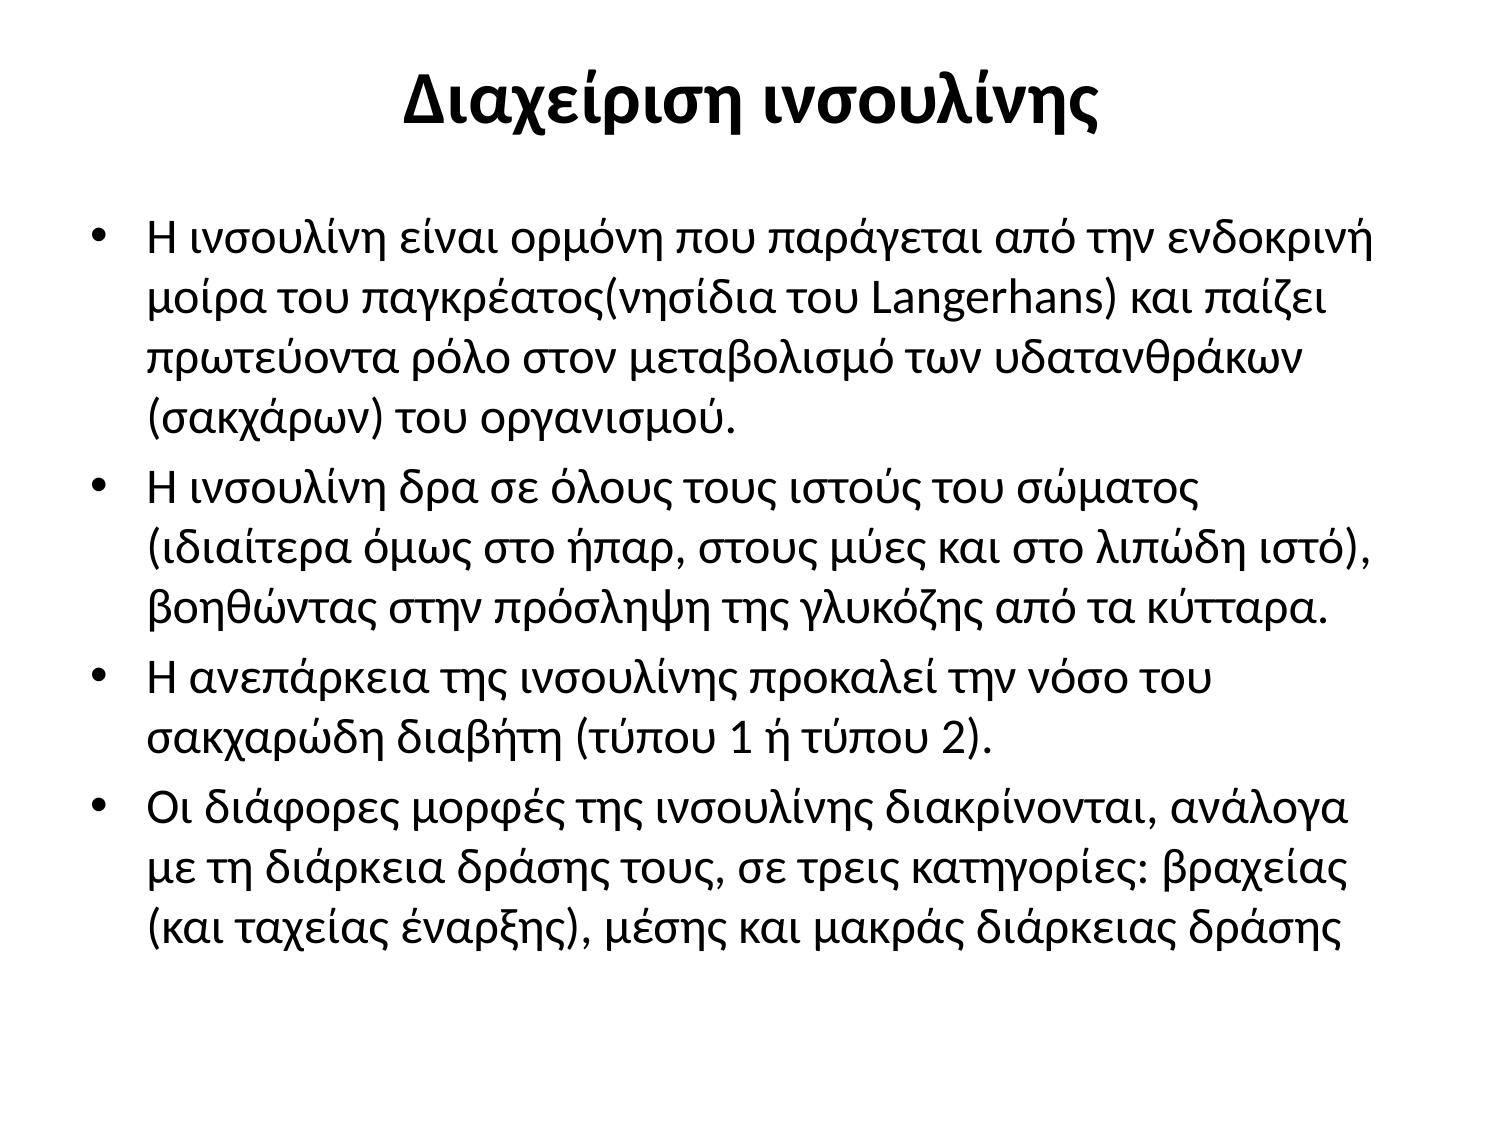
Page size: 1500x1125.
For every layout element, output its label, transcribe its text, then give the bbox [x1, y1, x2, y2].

title Διαχείριση ινσουλίνης [76, 19, 1427, 169]
list Η ινσουλίνη είναι ορμόνη που παράγεται από την ενδοκρινή μοίρα του παγκρέατος(νησίδια του Langerhans) και παίζει πρωτεύοντα ρόλο στον μεταβολισμό των υδατανθράκων (σακχάρων) του οργανισμού. Η ινσουλίνη δρα σε όλους τους ιστούς του σώματος (ιδιαίτερα όμως στο ήπαρ, στους μύες και στο λιπώδη ιστό), βοηθώντας στην πρόσληψη της γλυκόζης από τα κύτταρα. Η ανεπάρκεια της ινσουλίνης προκαλεί την νόσο του σακχαρώδη διαβήτη (τύπου 1 ή τύπου 2). Oι διάφορες μορφές της ινσουλίνης διακρίνονται, ανάλογα με τη διάρκεια δράσης τους, σε τρεις κατηγορίες: βραχείας (και ταχείας έναρξης), μέσης και μακράς διάρκειας δράσης [75, 196, 1425, 1024]
